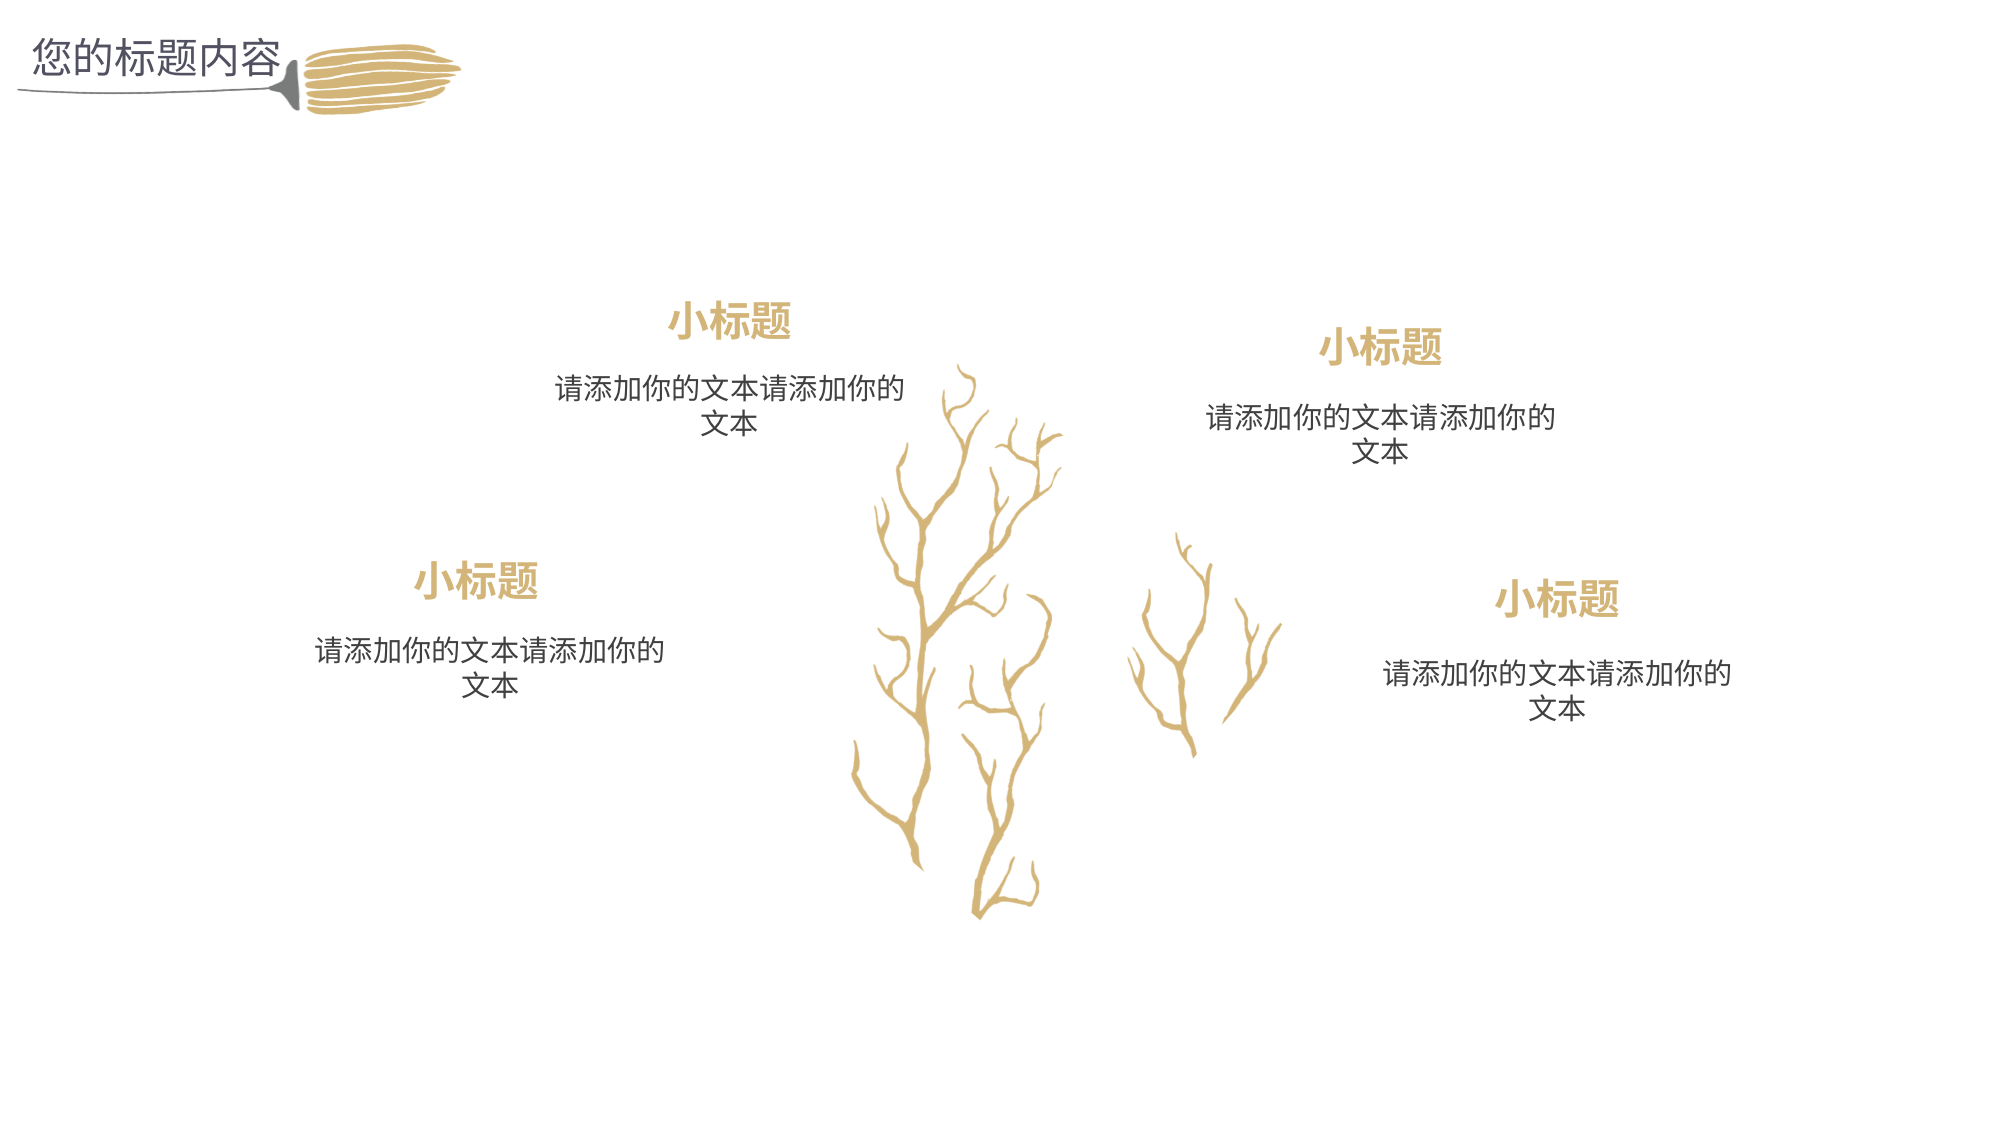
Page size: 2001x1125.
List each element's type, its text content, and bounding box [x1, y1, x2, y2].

text_box 请添加你的文本请添加你的文本 [1359, 648, 1756, 733]
picture [195, 0, 295, 332]
text_box 请添加你的文本请添加你的文本 [1183, 391, 1579, 477]
text_box 请添加你的文本请添加你的文本 [532, 363, 928, 448]
text_box 小标题 [1253, 313, 1509, 379]
text_box 小标题 [348, 547, 604, 612]
text_box 小标题 [602, 287, 858, 352]
text_box 小标题 [1429, 565, 1686, 630]
text_box 您的标题内容 [16, 24, 195, 90]
picture [777, 416, 1237, 863]
text_box 请添加你的文本请添加你的文本 [292, 624, 688, 710]
